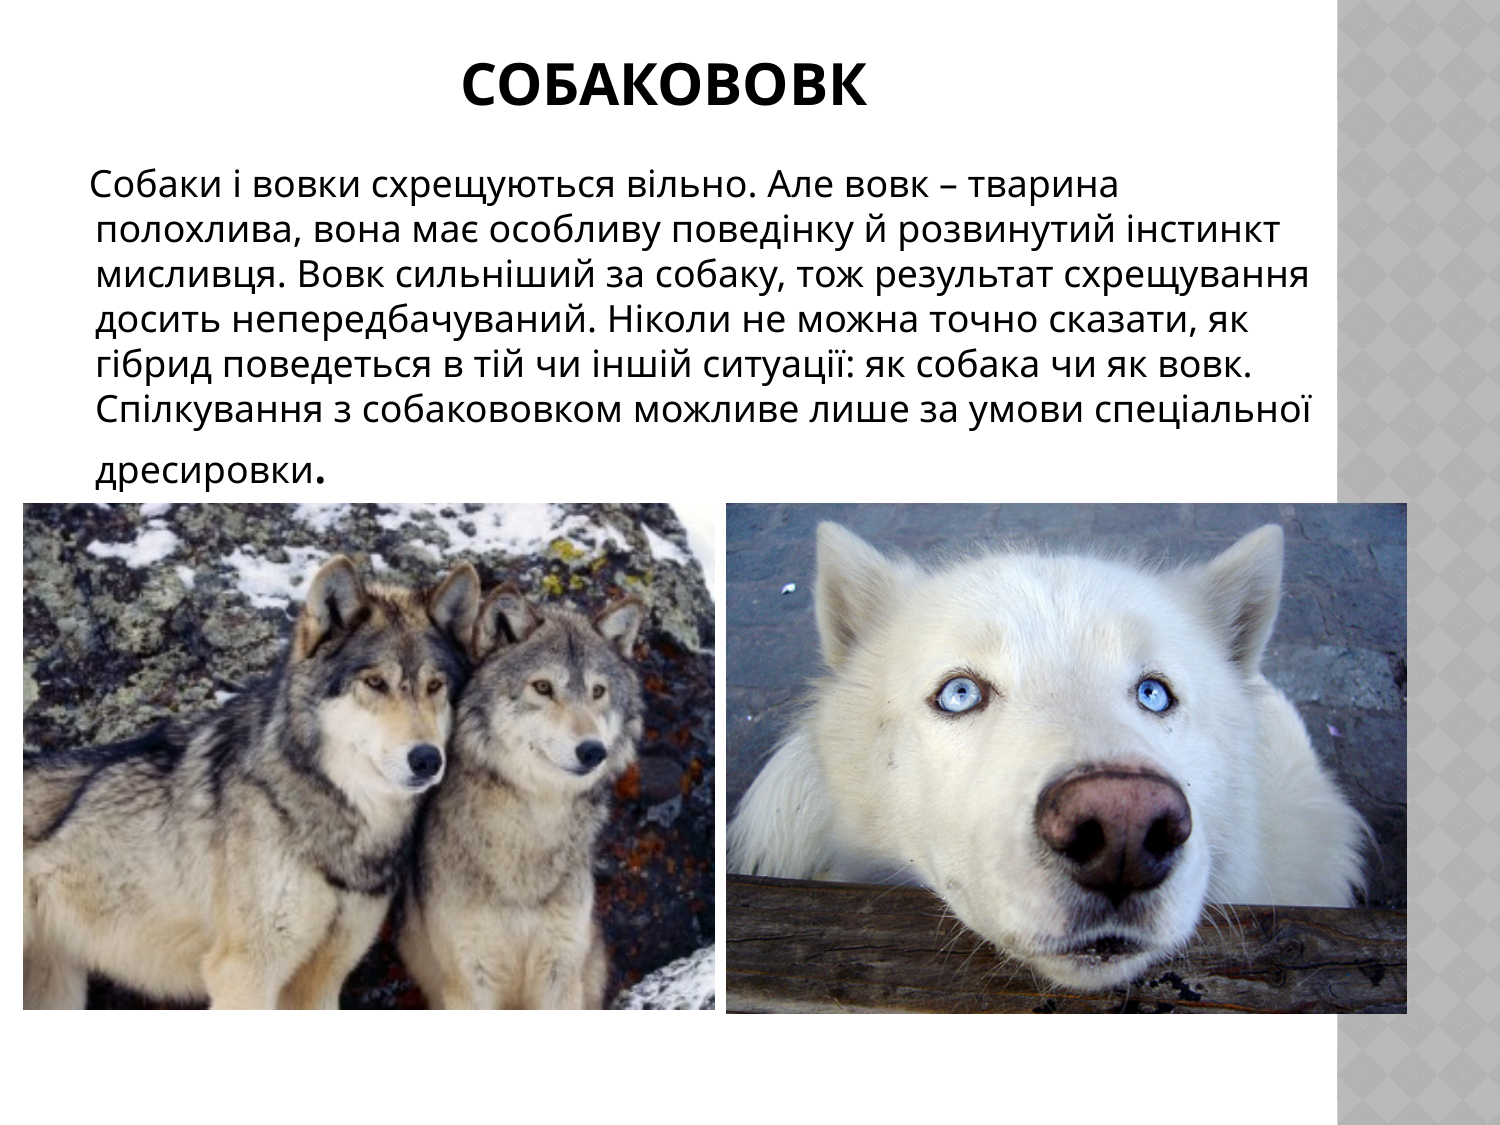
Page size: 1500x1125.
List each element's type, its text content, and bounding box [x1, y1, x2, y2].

picture [726, 503, 1407, 1015]
title собакововк [70, 0, 1258, 118]
picture [22, 503, 716, 1010]
list Собаки і вовки схрещуються вільно. Але вовк – тварина полохлива, вона має особливу поведінку й розвинутий інстинкт мисливця. Вовк сильніший за собаку, тож результат схрещування досить непередбачуваний. Ніколи не можна точно сказати, як гібрид поведеться в тій чи іншій ситуації: як собака чи як вовк. Спілкування з собакововком можливе лише за умови спеціальної дресировки. [35, 152, 1336, 506]
